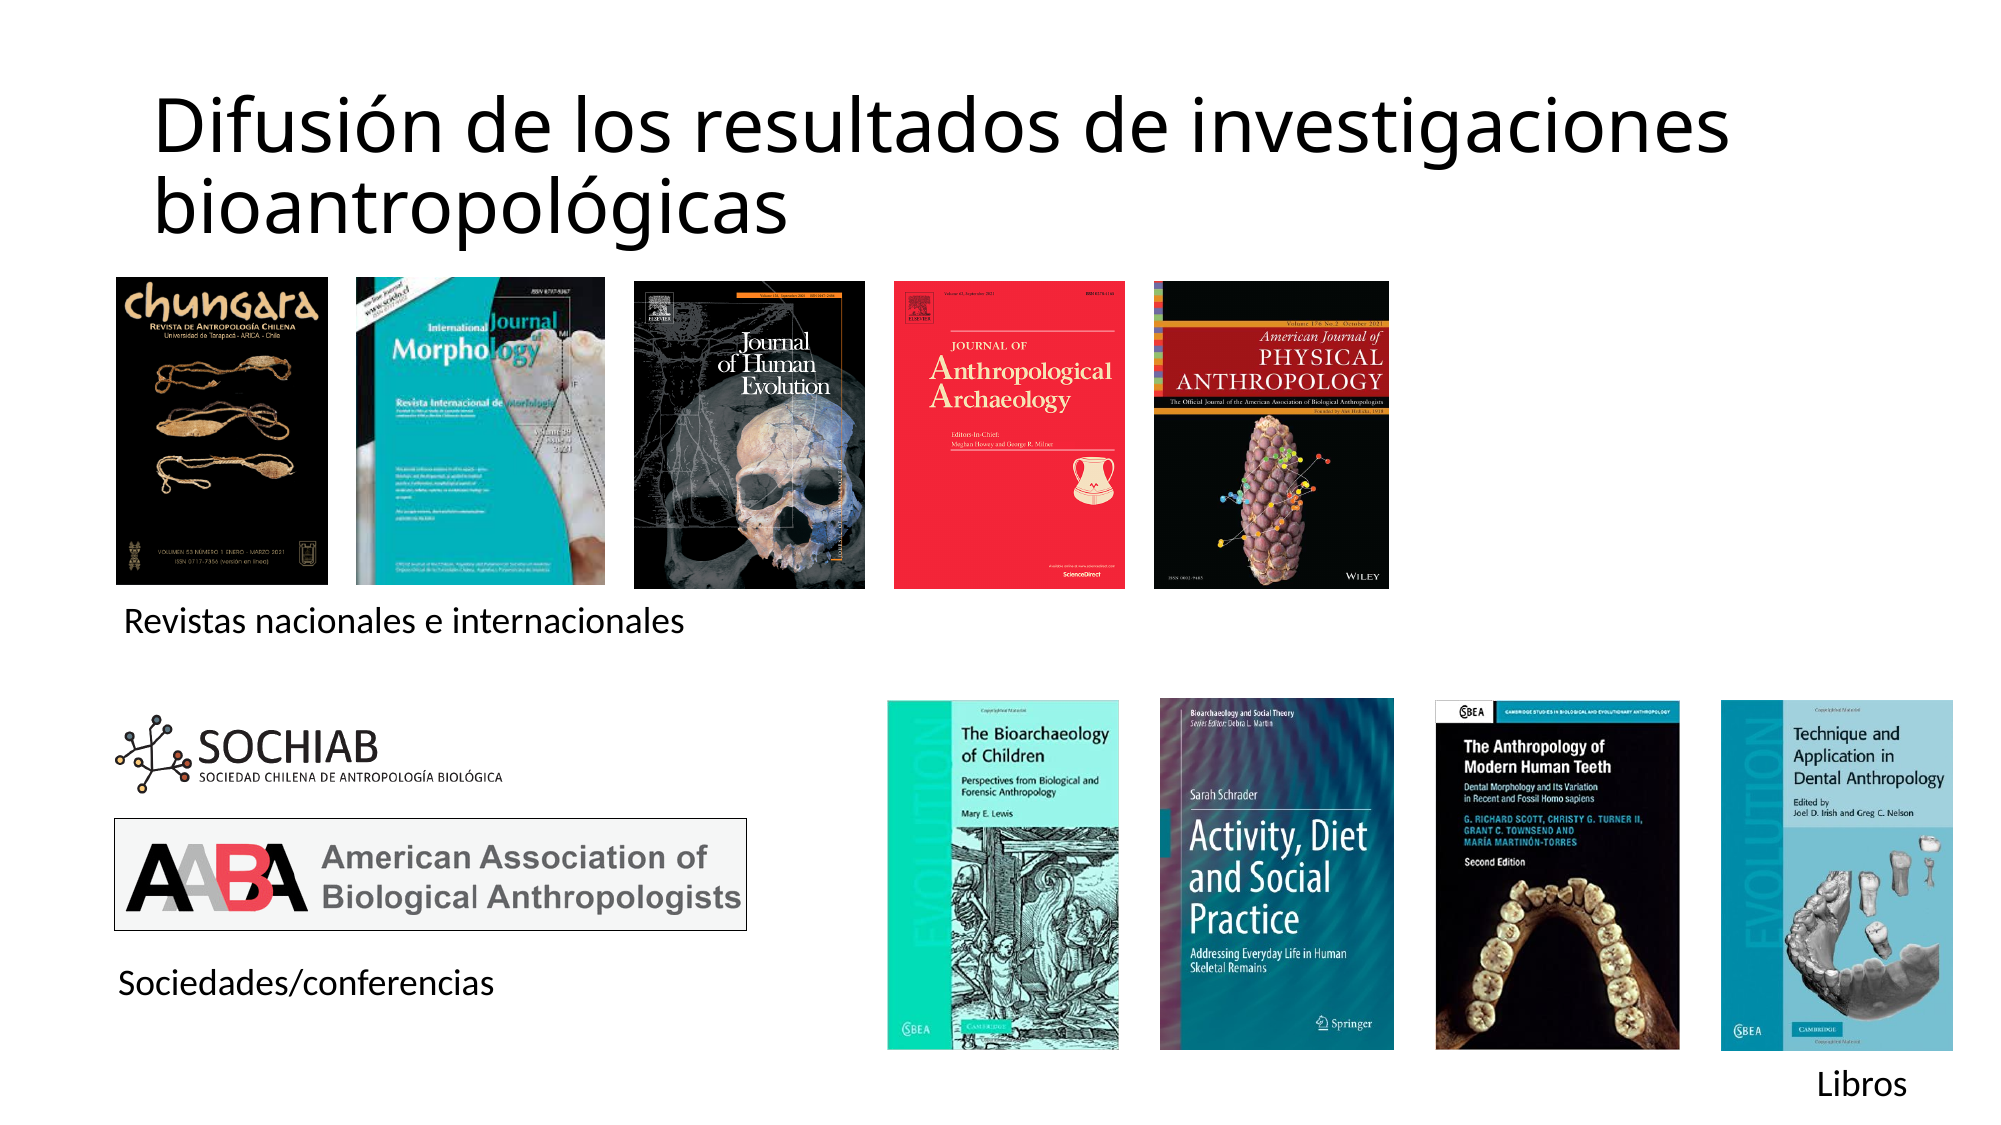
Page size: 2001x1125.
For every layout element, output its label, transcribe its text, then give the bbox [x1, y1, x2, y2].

title Difusión de los resultados de investigaciones bioantropológicas [137, 59, 1863, 278]
picture [114, 714, 505, 794]
text_box Sociedades/conferencias [103, 950, 510, 1011]
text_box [886, 699, 1953, 1112]
picture [114, 818, 747, 931]
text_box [105, 277, 1389, 650]
